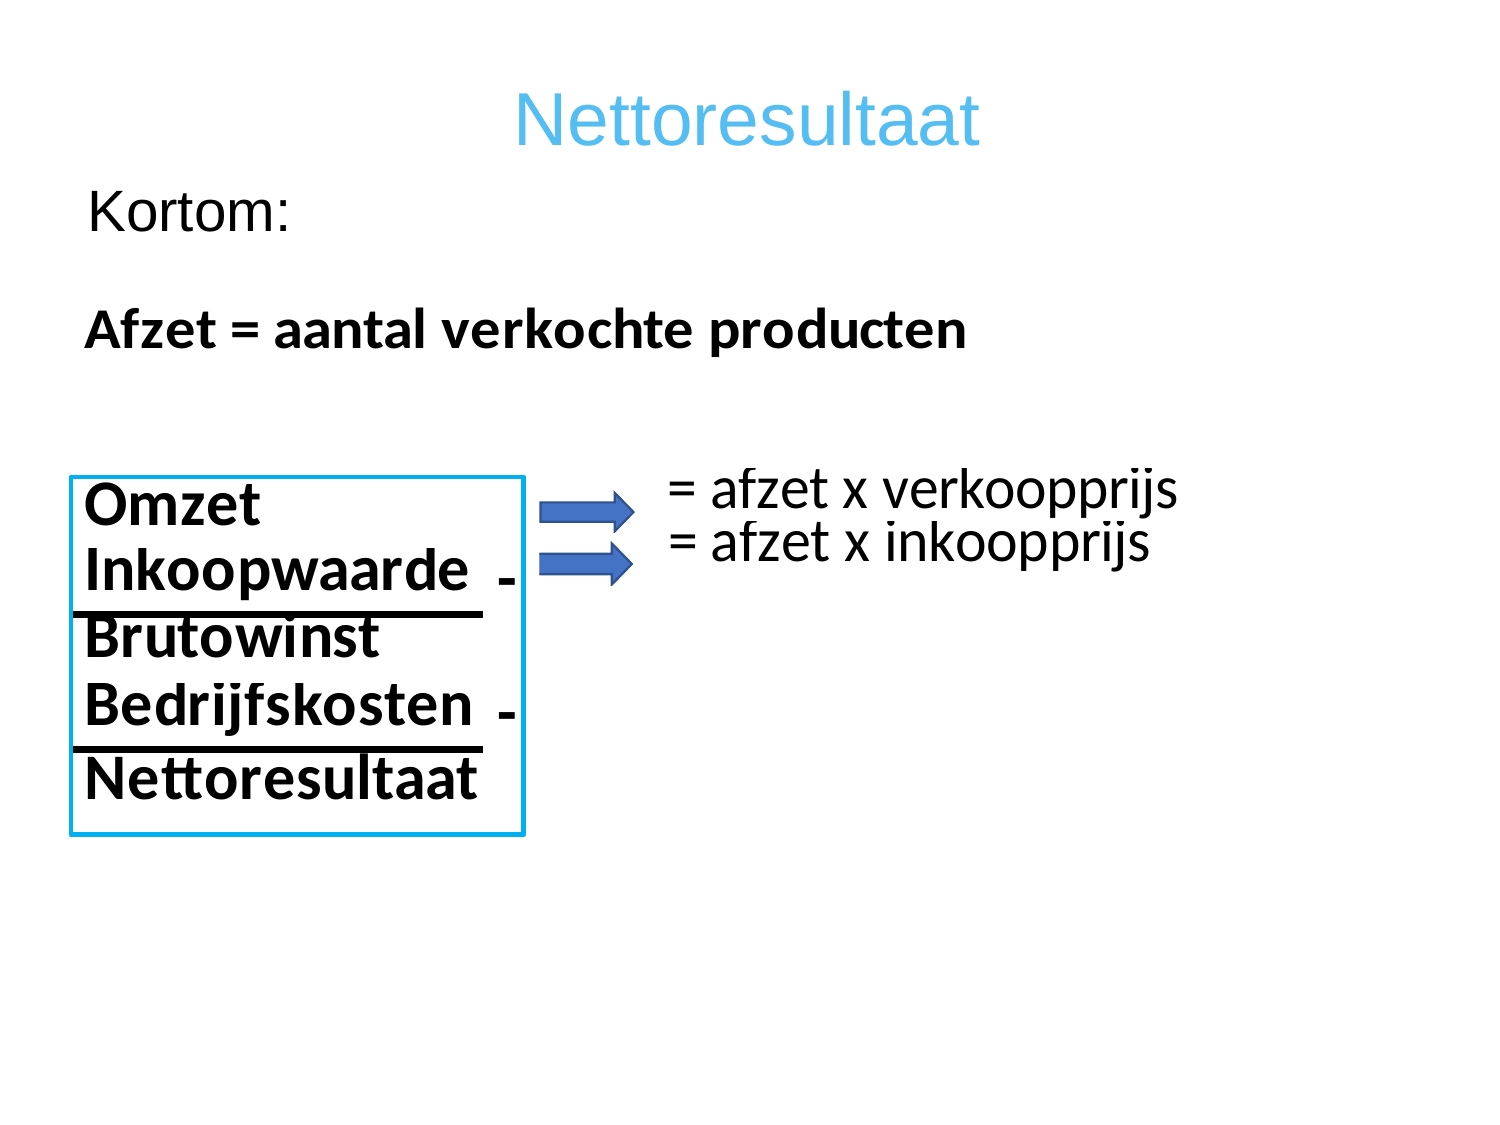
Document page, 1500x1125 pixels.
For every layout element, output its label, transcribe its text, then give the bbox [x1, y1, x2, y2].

text_box Nettoresultaat [72, 62, 1423, 177]
picture [73, 301, 994, 401]
subtitle Kortom: [72, 177, 1407, 536]
picture [74, 480, 520, 831]
picture [537, 466, 1395, 586]
